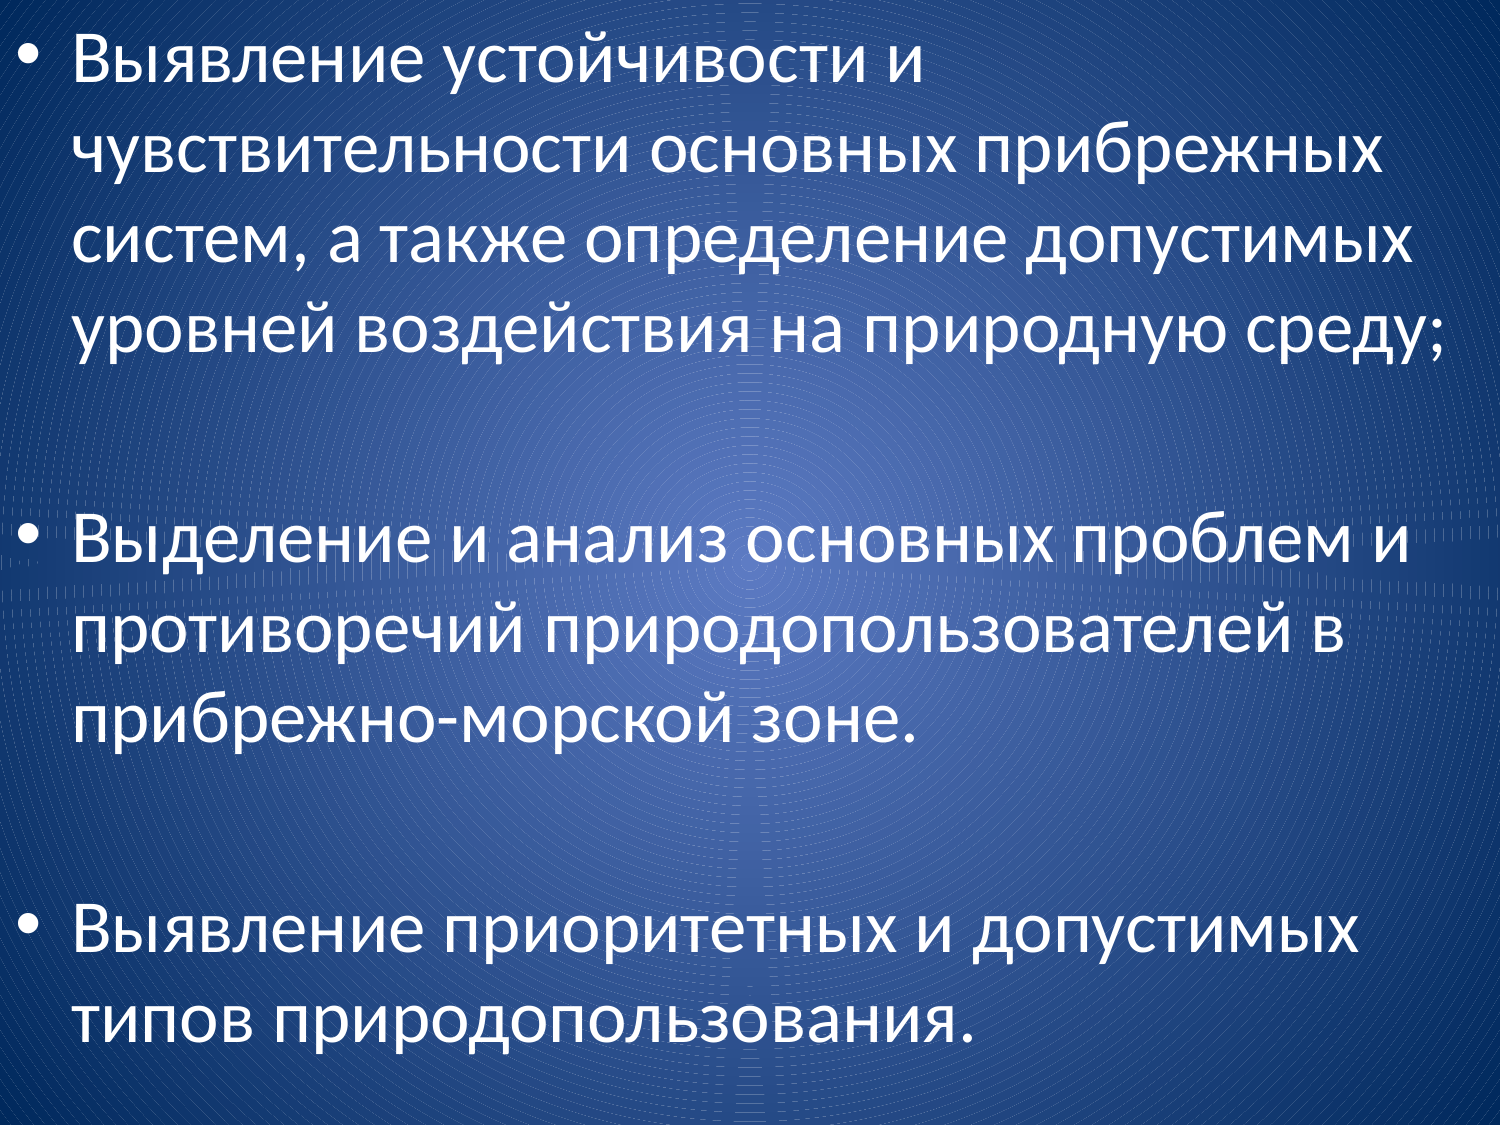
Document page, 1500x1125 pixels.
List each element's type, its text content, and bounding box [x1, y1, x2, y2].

list Выявление устойчивости и чувствительности основных прибрежных систем, а также определение допустимых уровней воздействия на природную среду; Выделение и анализ основных проблем и противоречий природопользователей в прибрежно-морской зоне. Выявление приоритетных и допустимых типов природопользования. [0, 0, 1500, 1125]
